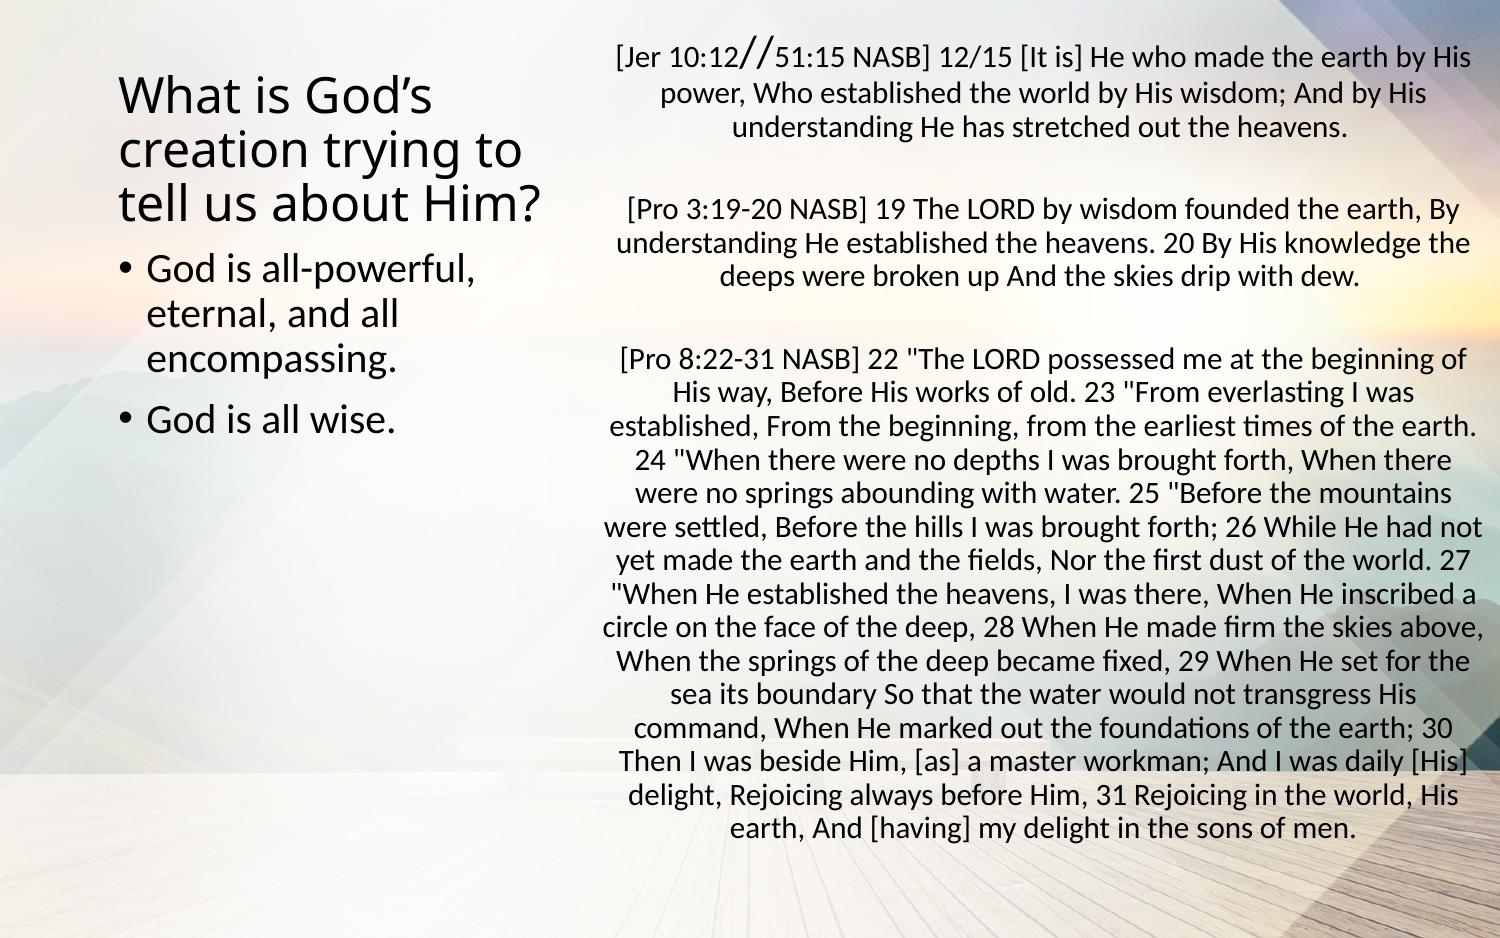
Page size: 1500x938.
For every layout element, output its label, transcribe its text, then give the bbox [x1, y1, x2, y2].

list [Jer 10:12//51:15 NASB] 12/15 [It is] He who made the earth by His power, Who established the world by His wisdom; And by His understanding He has stretched out the heavens. [Pro 3:19-20 NASB] 19 The LORD by wisdom founded the earth, By understanding He established the heavens. 20 By His knowledge the deeps were broken up And the skies drip with dew. [Pro 8:22-31 NASB] 22 "The LORD possessed me at the beginning of His way, Before His works of old. 23 "From everlasting I was established, From the beginning, from the earliest times of the earth. 24 "When there were no depths I was brought forth, When there were no springs abounding with water. 25 "Before the mountains were settled, Before the hills I was brought forth; 26 While He had not yet made the earth and the fields, Nor the first dust of the world. 27 "When He established the heavens, I was there, When He inscribed a circle on the face of the deep, 28 When He made firm the skies above, When the springs of the deep became fixed, 29 When He set for the sea its boundary So that the water would not transgress His command, When He marked out the foundations of the earth; 30 Then I was beside Him, [as] a master workman; And I was daily [His] delight, Rejoicing always before Him, 31 Rejoicing in the world, His earth, And [having] my delight in the sons of men. [587, 20, 1500, 918]
list God is all-powerful, eternal, and all encompassing. God is all wise. [103, 239, 588, 803]
title What is God’s creation trying to tell us about Him? [103, 20, 587, 239]
picture [0, 0, 1500, 938]
